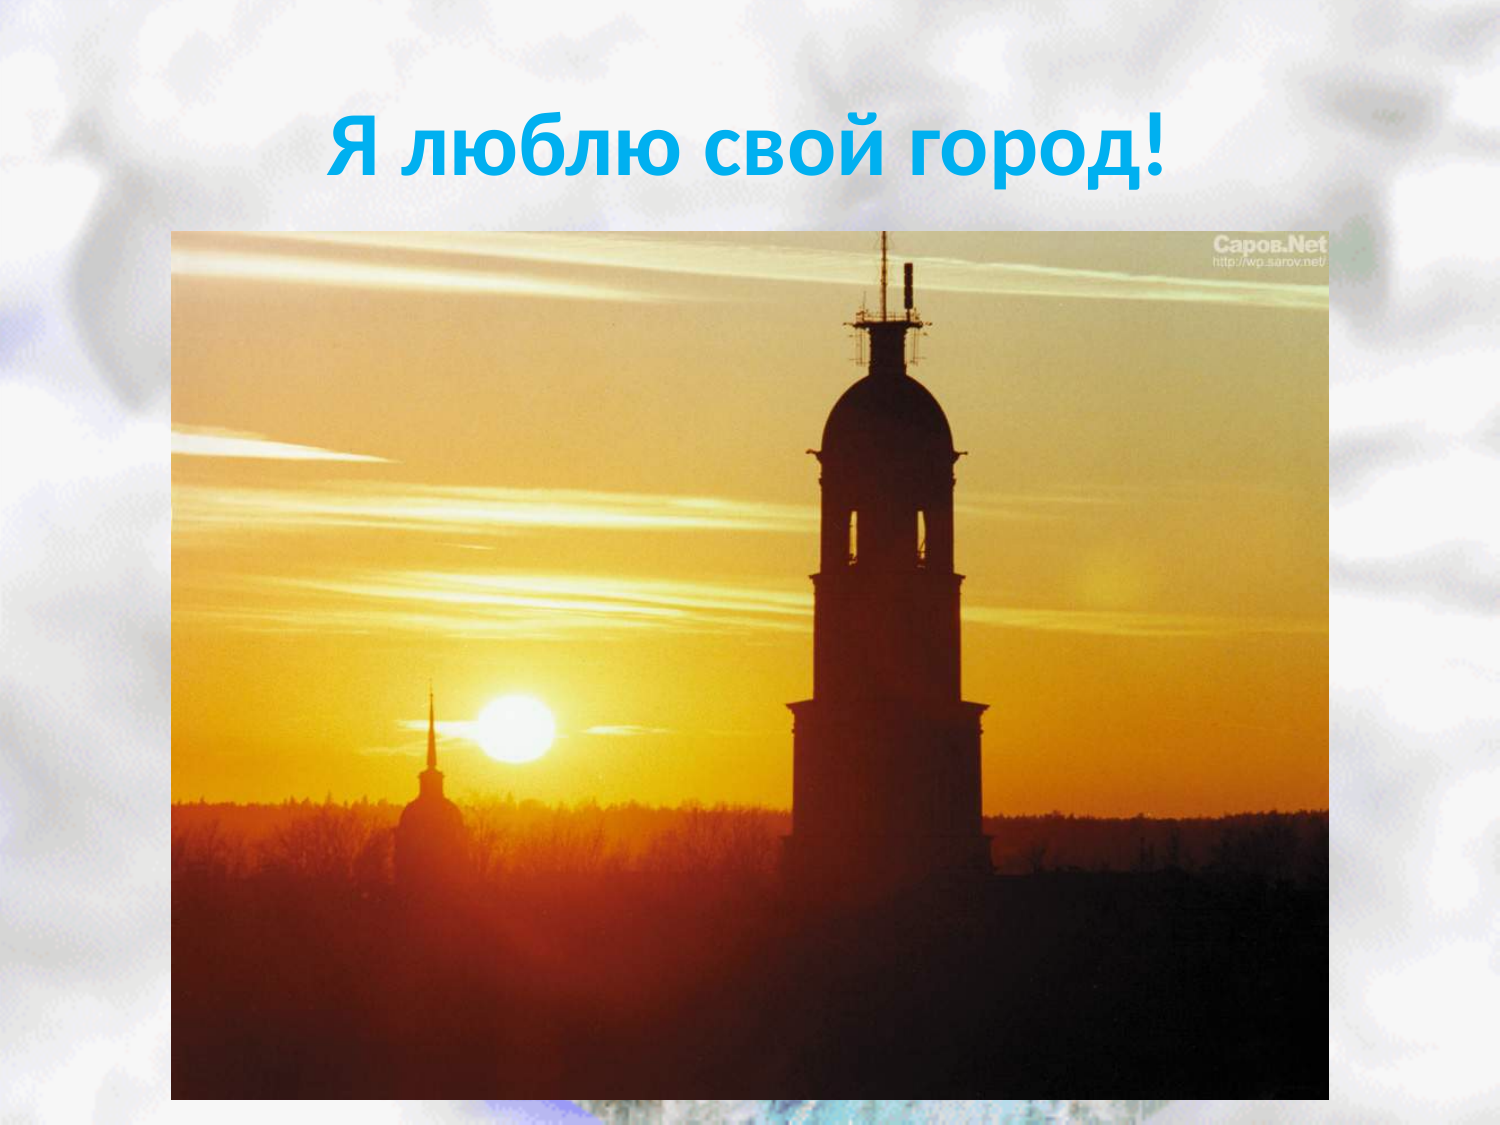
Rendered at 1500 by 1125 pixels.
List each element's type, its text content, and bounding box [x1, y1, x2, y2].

title Я люблю свой город! [75, 45, 1425, 233]
picture [0, 0, 1500, 1125]
